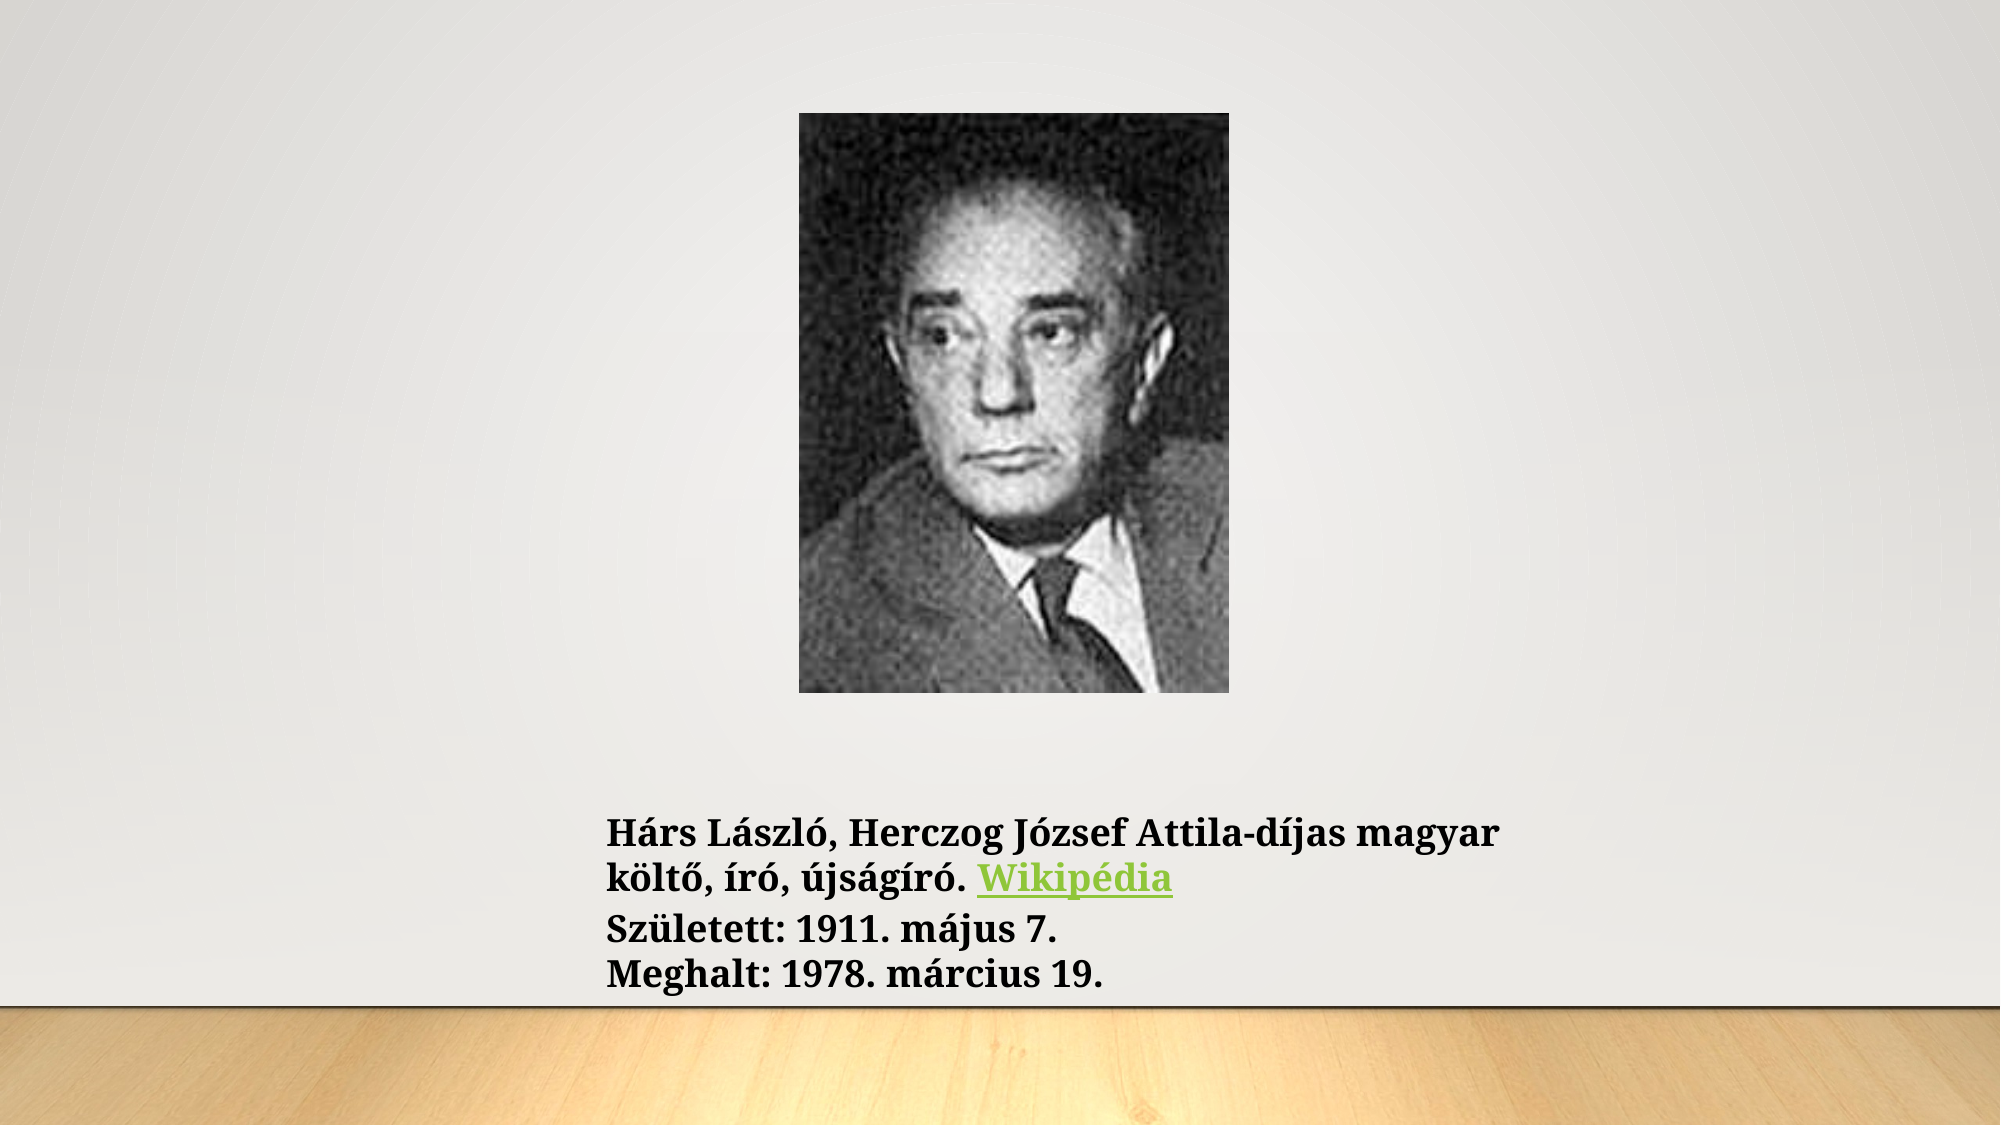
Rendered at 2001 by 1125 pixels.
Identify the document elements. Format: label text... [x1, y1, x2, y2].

picture [798, 113, 1229, 693]
text_box Hárs László, Herczog József Attila-díjas magyar költő, író, újságíró. Wikipédia Született: 1911. május 7. Meghalt: 1978. március 19. [591, 801, 1592, 1003]
picture [0, 1006, 2000, 1125]
